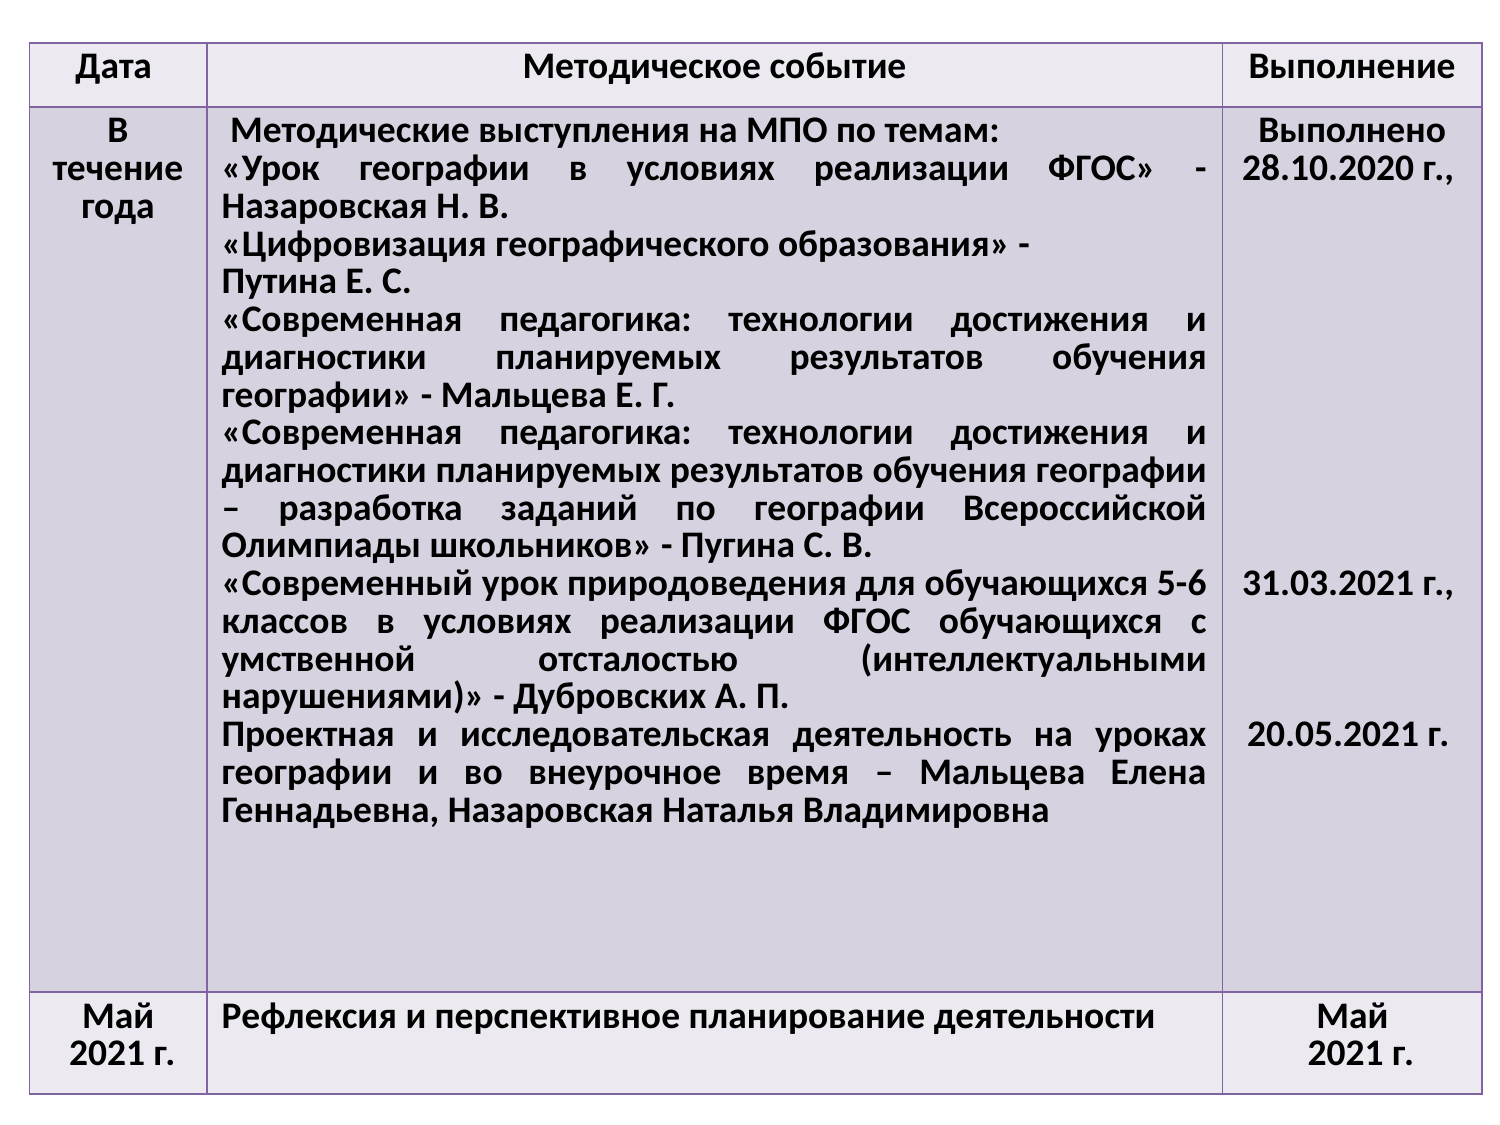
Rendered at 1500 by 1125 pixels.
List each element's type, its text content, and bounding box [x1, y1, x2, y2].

table_cell Май 2021 г. [30, 993, 206, 1093]
table_cell Методические выступления на МПО по темам: «Урок географии в условиях реализации ФГОС» - Назаровская Н. В. «Цифровизация географического образования» - Путина Е. С. «Современная педагогика: технологии достижения и диагностики планируемых результатов обучения географии» - Мальцева Е. Г. «Современная педагогика: технологии достижения и диагностики планируемых результатов обучения географии – разработка заданий по географии Всероссийской Олимпиады школьников» - Пугина С. В. «Современный урок природоведения для обучающихся 5-6 классов в условиях реализации ФГОС обучающихся с умственной отсталостью (интеллектуальными нарушениями)» - Дубровских А. П. Проектная и исследовательская деятельность на уроках географии и во внеурочное время – Мальцева Елена Геннадьевна, Назаровская Наталья Владимировна [208, 108, 1222, 991]
table_header Выполнение [1223, 44, 1481, 106]
table_cell Май 2021 г. [1223, 993, 1481, 1093]
table_cell В течение года [30, 108, 206, 991]
table_cell Выполнено 28.10.2020 г., 31.03.2021 г., 20.05.2021 г. [1223, 108, 1481, 991]
table_header Методическое событие [208, 44, 1222, 106]
table_cell Рефлексия и перспективное планирование деятельности [208, 993, 1222, 1093]
table_header Дата [30, 44, 206, 106]
